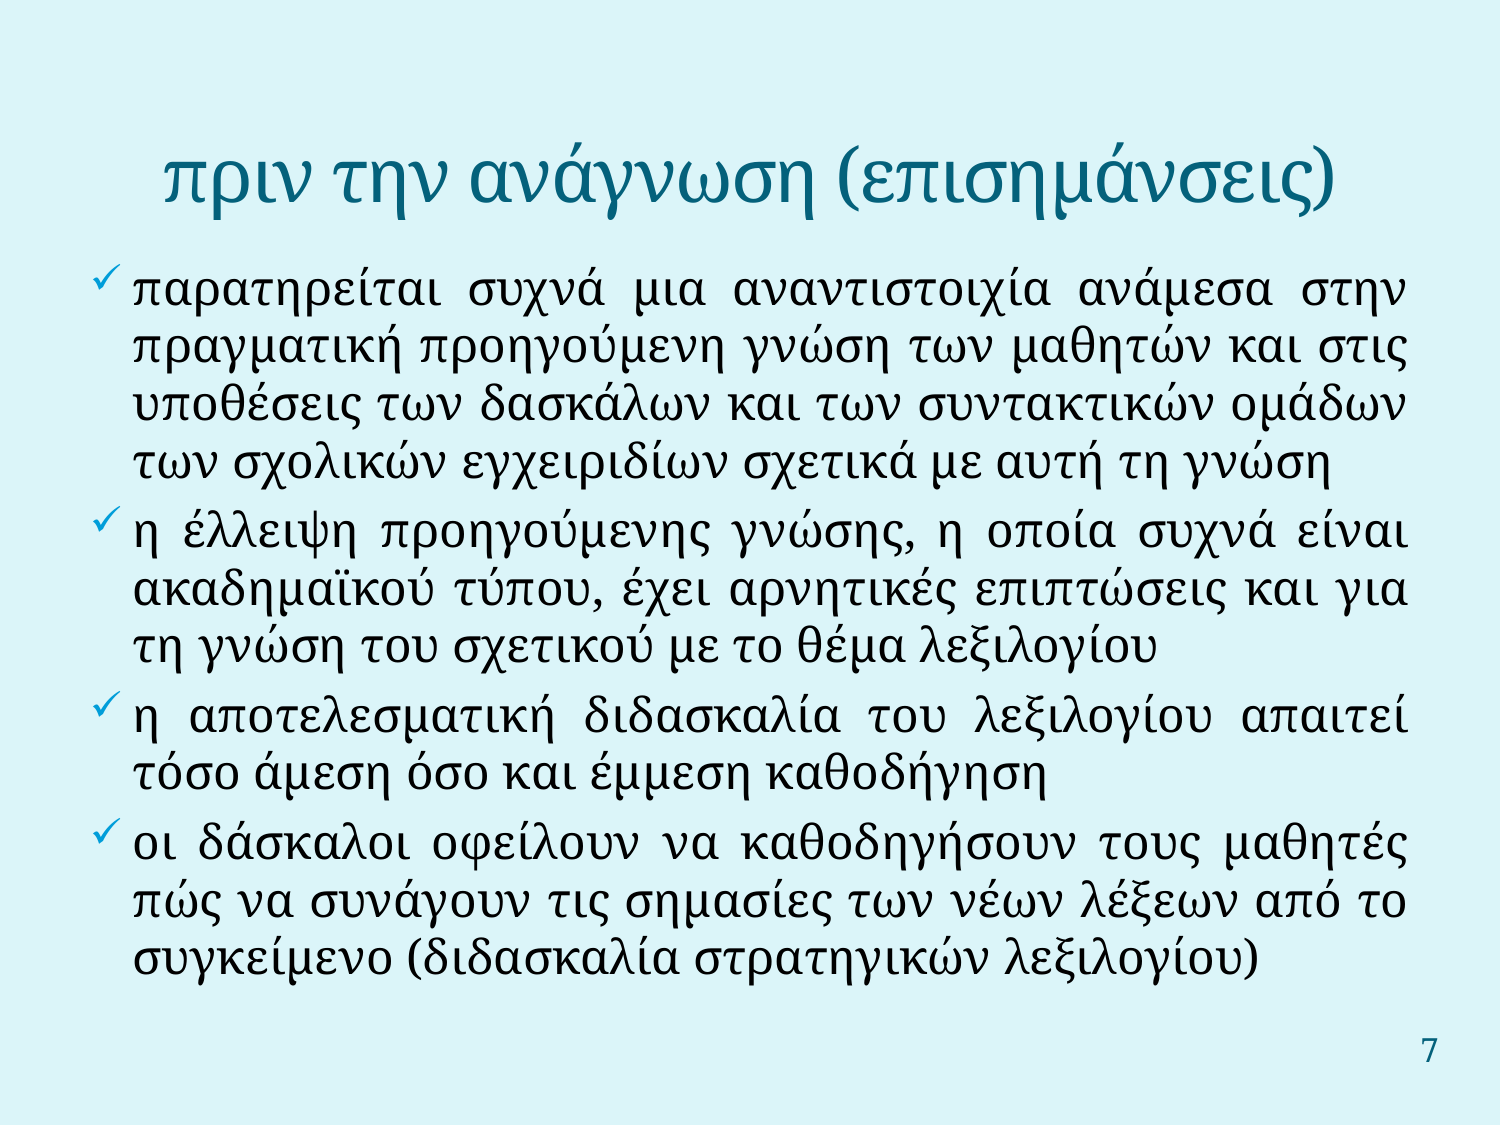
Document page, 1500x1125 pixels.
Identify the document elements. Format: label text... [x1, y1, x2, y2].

title πριν την ανάγνωση (επισημάνσεις) [74, 24, 1425, 225]
slide_number 7 [1379, 1014, 1480, 1089]
list παρατηρείται συχνά μια αναντιστοιχία ανάμεσα στην πραγματική προηγούμενη γνώση των μαθητών και στις υποθέσεις των δασκάλων και των συντακτικών ομάδων των σχολικών εγχειριδίων σχετικά με αυτή τη γνώση η έλλειψη προηγούμενης γνώσης, η οποία συχνά είναι ακαδημαϊκού τύπου, έχει αρνητικές επιπτώσεις και για τη γνώση του σχετικού με το θέμα λεξιλογίου η αποτελεσματική διδασκαλία του λεξιλογίου απαιτεί τόσο άμεση όσο και έμμεση καθοδήγηση οι δάσκαλοι οφείλουν να καθοδηγήσουν τους μαθητές πώς να συνάγουν τις σημασίες των νέων λέξεων από το συγκείμενο (διδασκαλία στρατηγικών λεξιλογίου) [75, 249, 1425, 1000]
